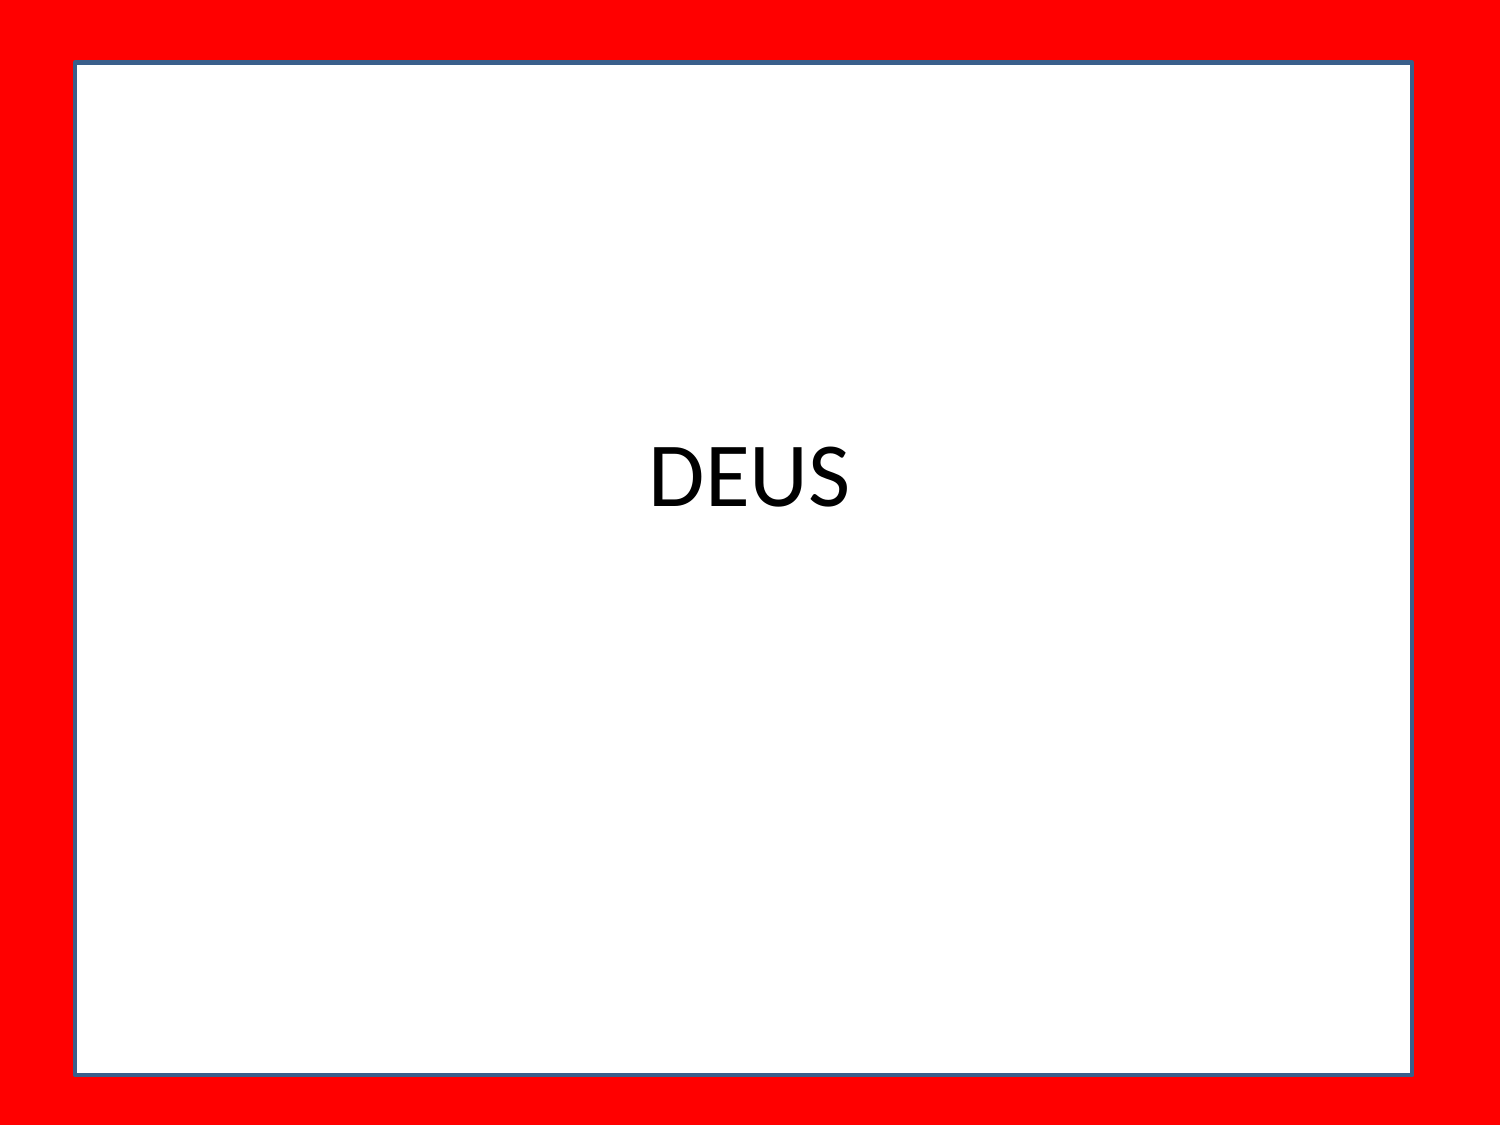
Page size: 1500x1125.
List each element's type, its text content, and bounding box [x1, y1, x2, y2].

text_box [73, 60, 1414, 1077]
title DEUS [112, 349, 1388, 591]
